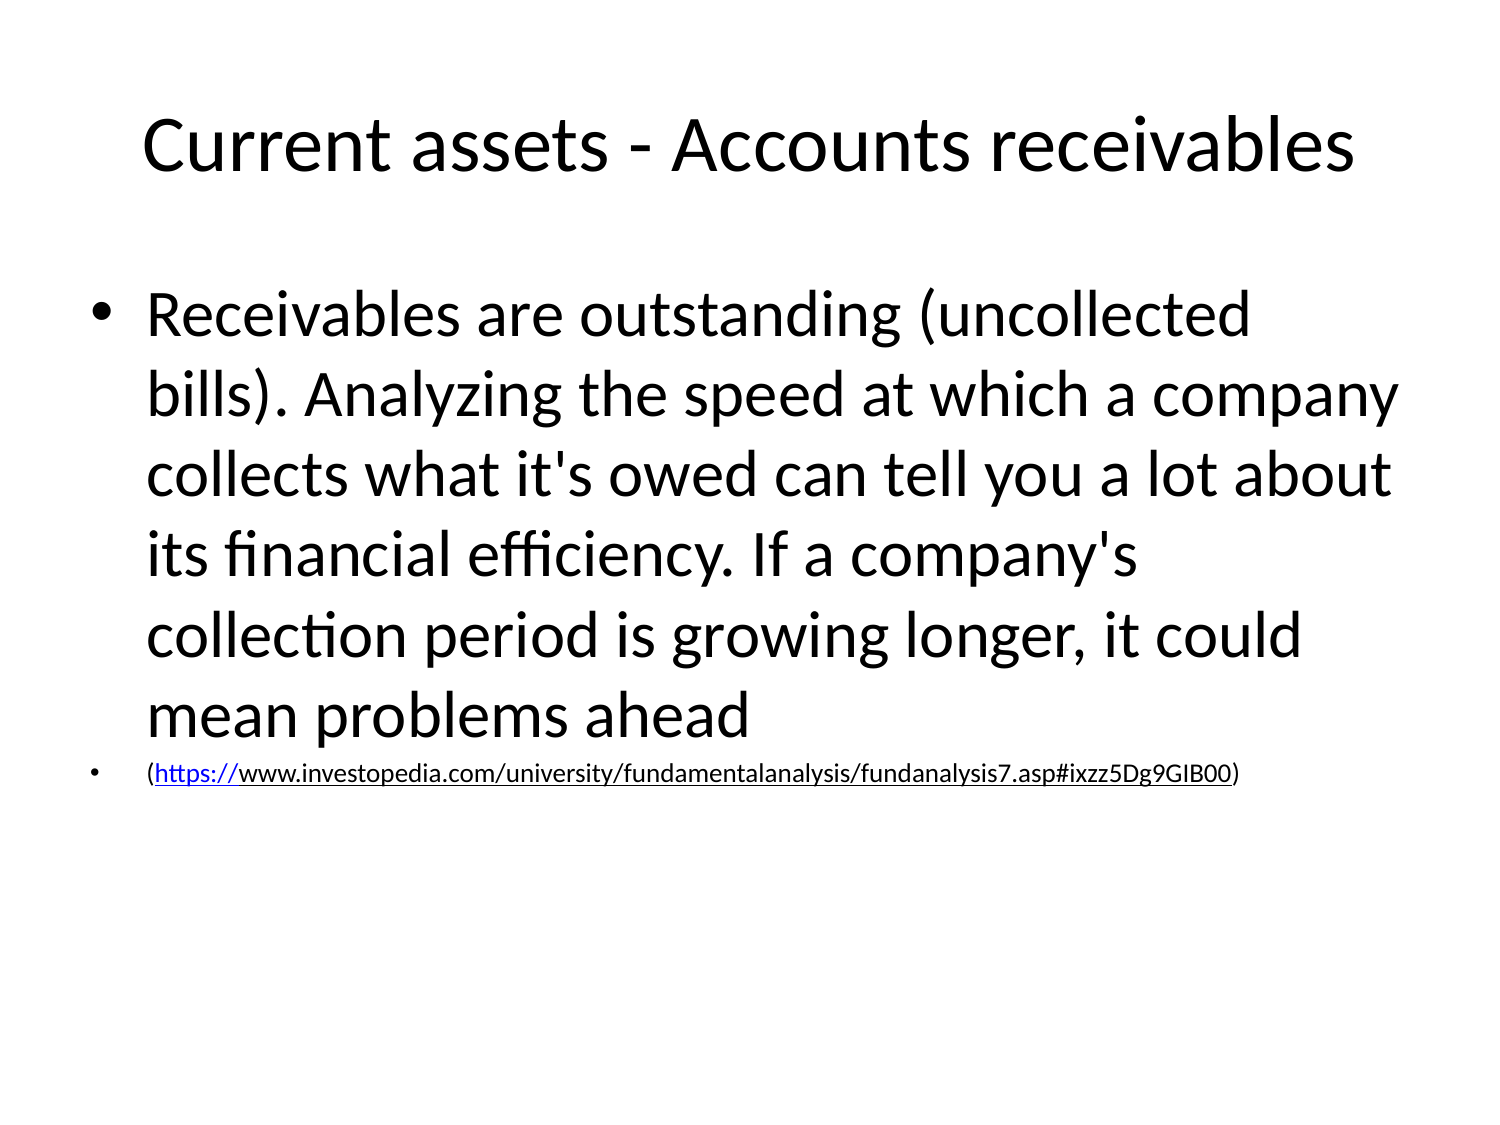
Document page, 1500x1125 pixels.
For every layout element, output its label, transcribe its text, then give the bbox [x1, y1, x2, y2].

title Current assets - Accounts receivables [75, 45, 1425, 233]
list Receivables are outstanding (uncollected bills). Analyzing the speed at which a company collects what it's owed can tell you a lot about its financial efficiency. If a company's collection period is growing longer, it could mean problems ahead (https://www.investopedia.com/university/fundamentalanalysis/fundanalysis7.asp#ixzz5Dg9GIB00) [75, 262, 1425, 1005]
